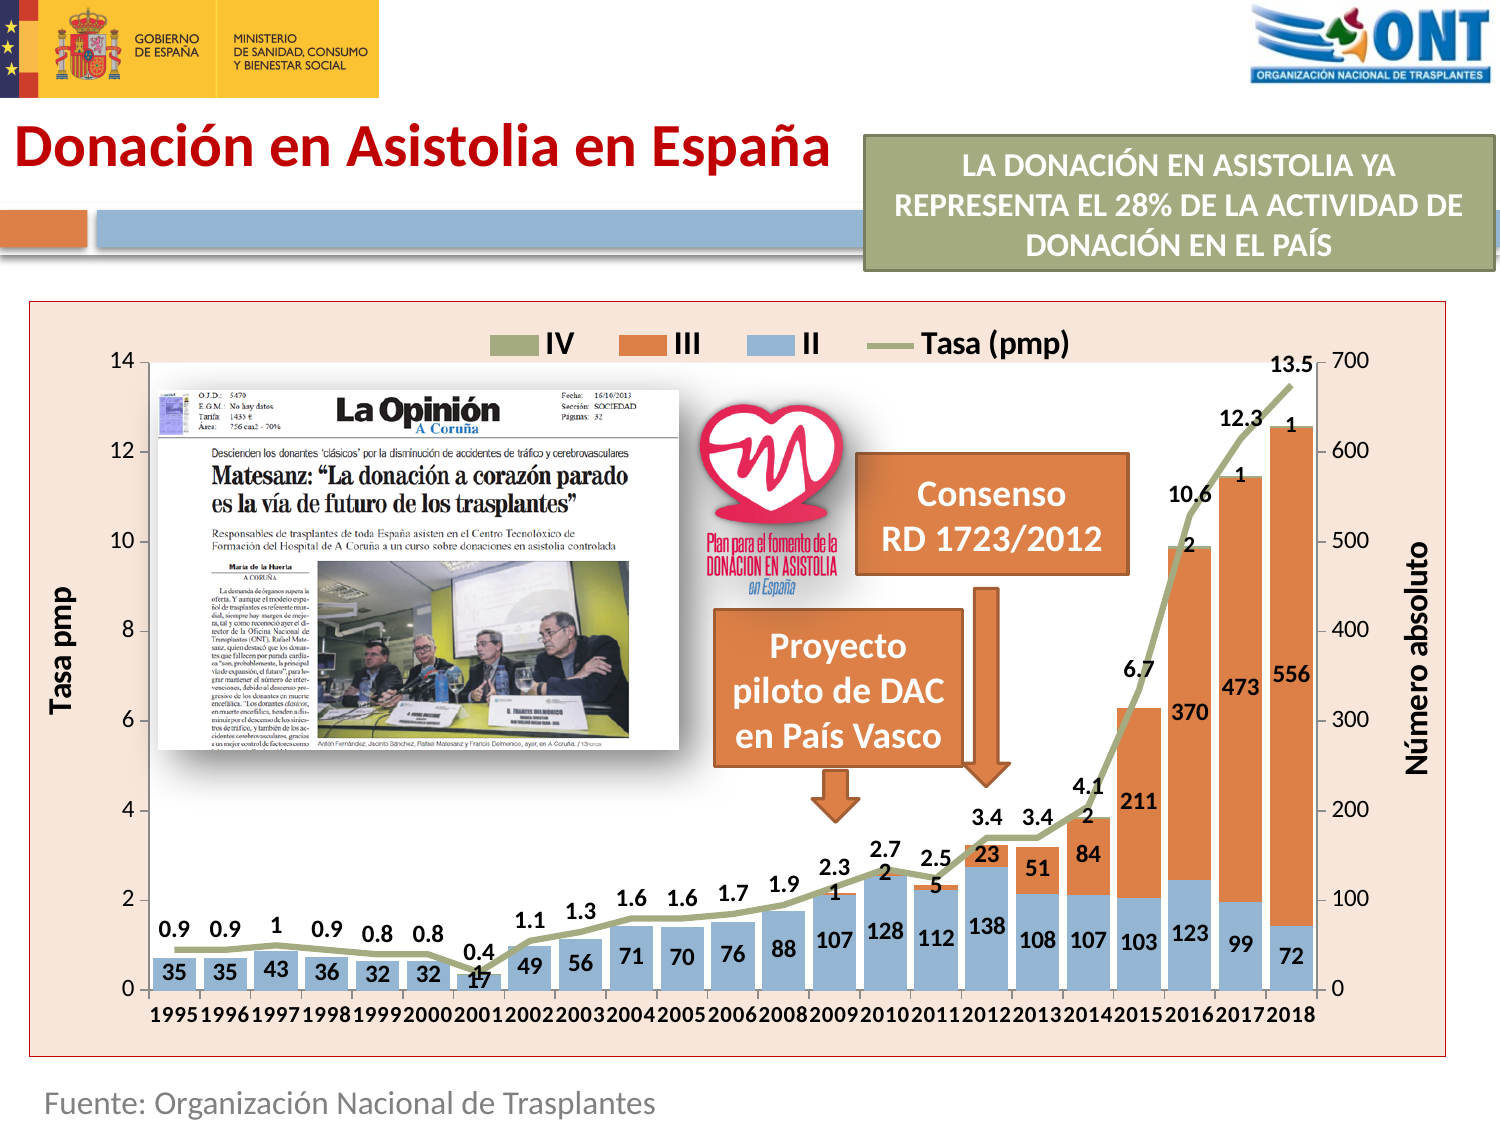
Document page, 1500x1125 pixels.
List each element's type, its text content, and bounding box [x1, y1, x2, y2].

picture [0, 0, 379, 66]
title Donación en Asistolia en España [0, 66, 899, 219]
picture [158, 390, 679, 750]
text_box Fuente: Organización Nacional de Trasplantes [29, 1073, 1349, 1125]
chart [29, 300, 1446, 1058]
picture [688, 390, 857, 598]
picture [1246, 0, 1500, 92]
text_box LA DONACIÓN EN ASISTOLIA YA REPRESENTA EL 28% DE LA ACTIVIDAD DE DONACIÓN EN EL PAÍS [863, 134, 1496, 272]
